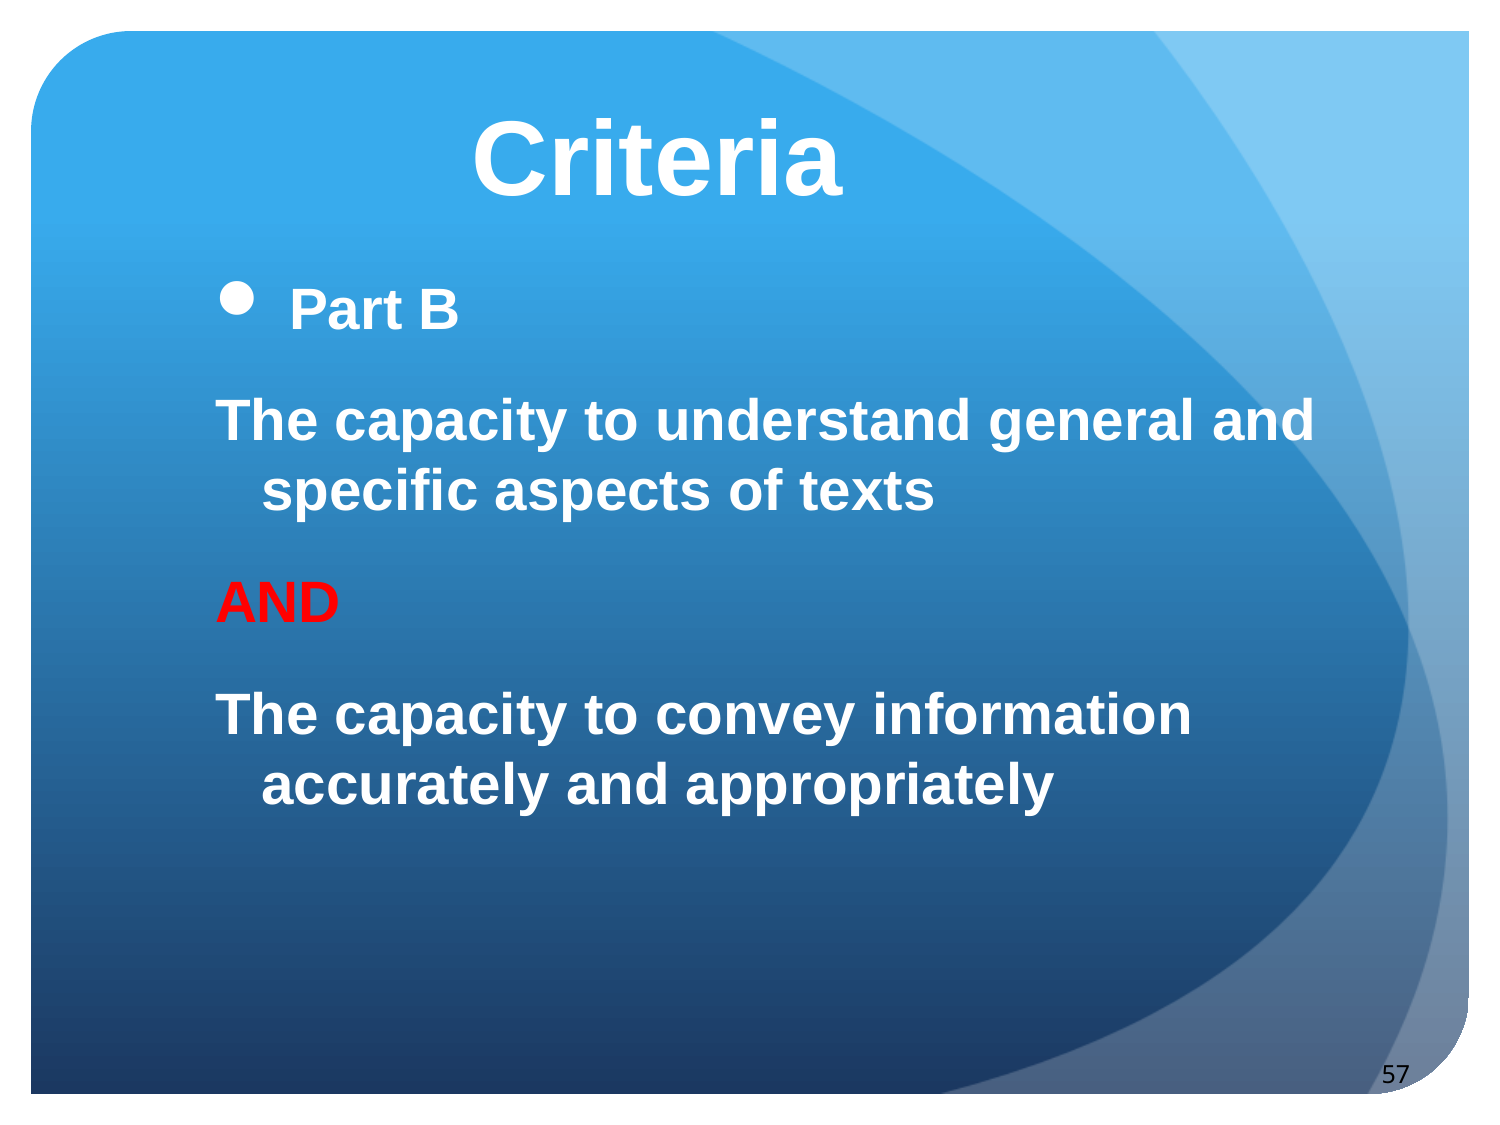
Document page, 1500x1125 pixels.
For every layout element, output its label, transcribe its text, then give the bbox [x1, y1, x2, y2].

picture [24, 30, 1473, 1094]
list Part B The capacity to understand general and specific aspects of texts AND The capacity to convey information accurately and appropriately [200, 263, 1500, 989]
text_box 57 [1074, 1024, 1425, 1100]
title Criteria [0, 74, 1315, 225]
